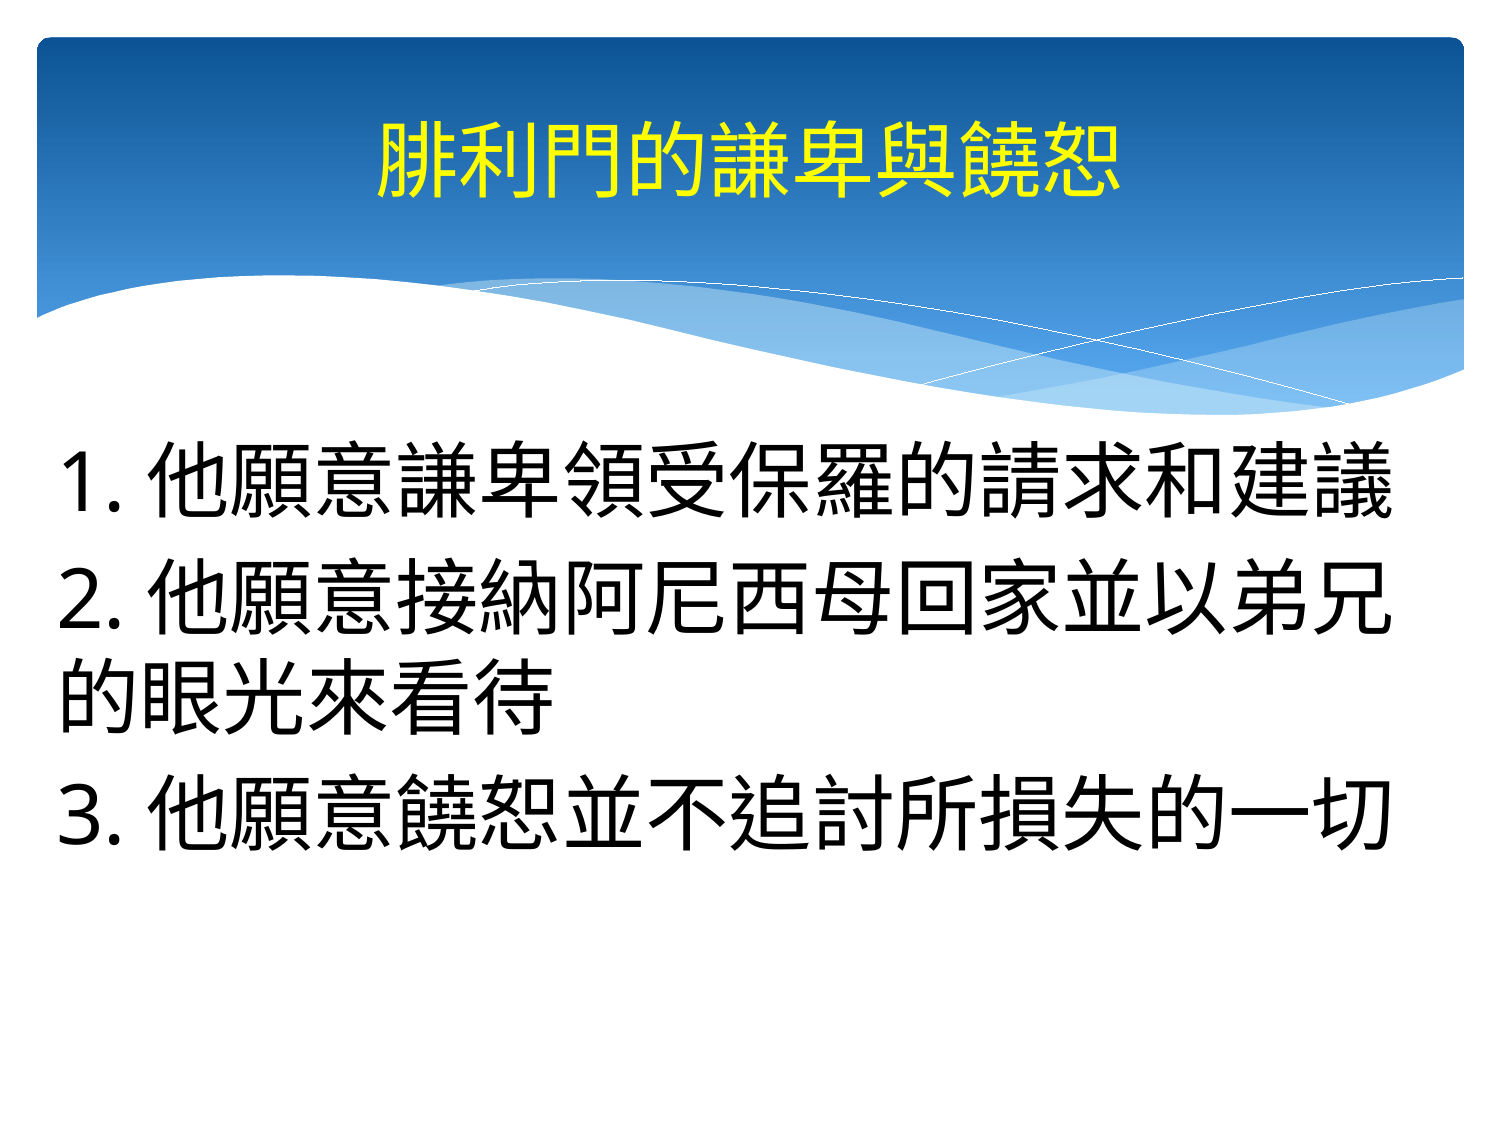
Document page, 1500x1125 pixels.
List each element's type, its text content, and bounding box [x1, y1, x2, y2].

list 1.他願意謙卑領受保羅的請求和建議 2.他願意接納阿尼西母回家並以弟兄的眼光來看待 3.他願意饒恕並不追討所損失的一切 [41, 420, 1459, 1083]
title 腓利門的謙卑與饒恕 [75, 55, 1425, 261]
